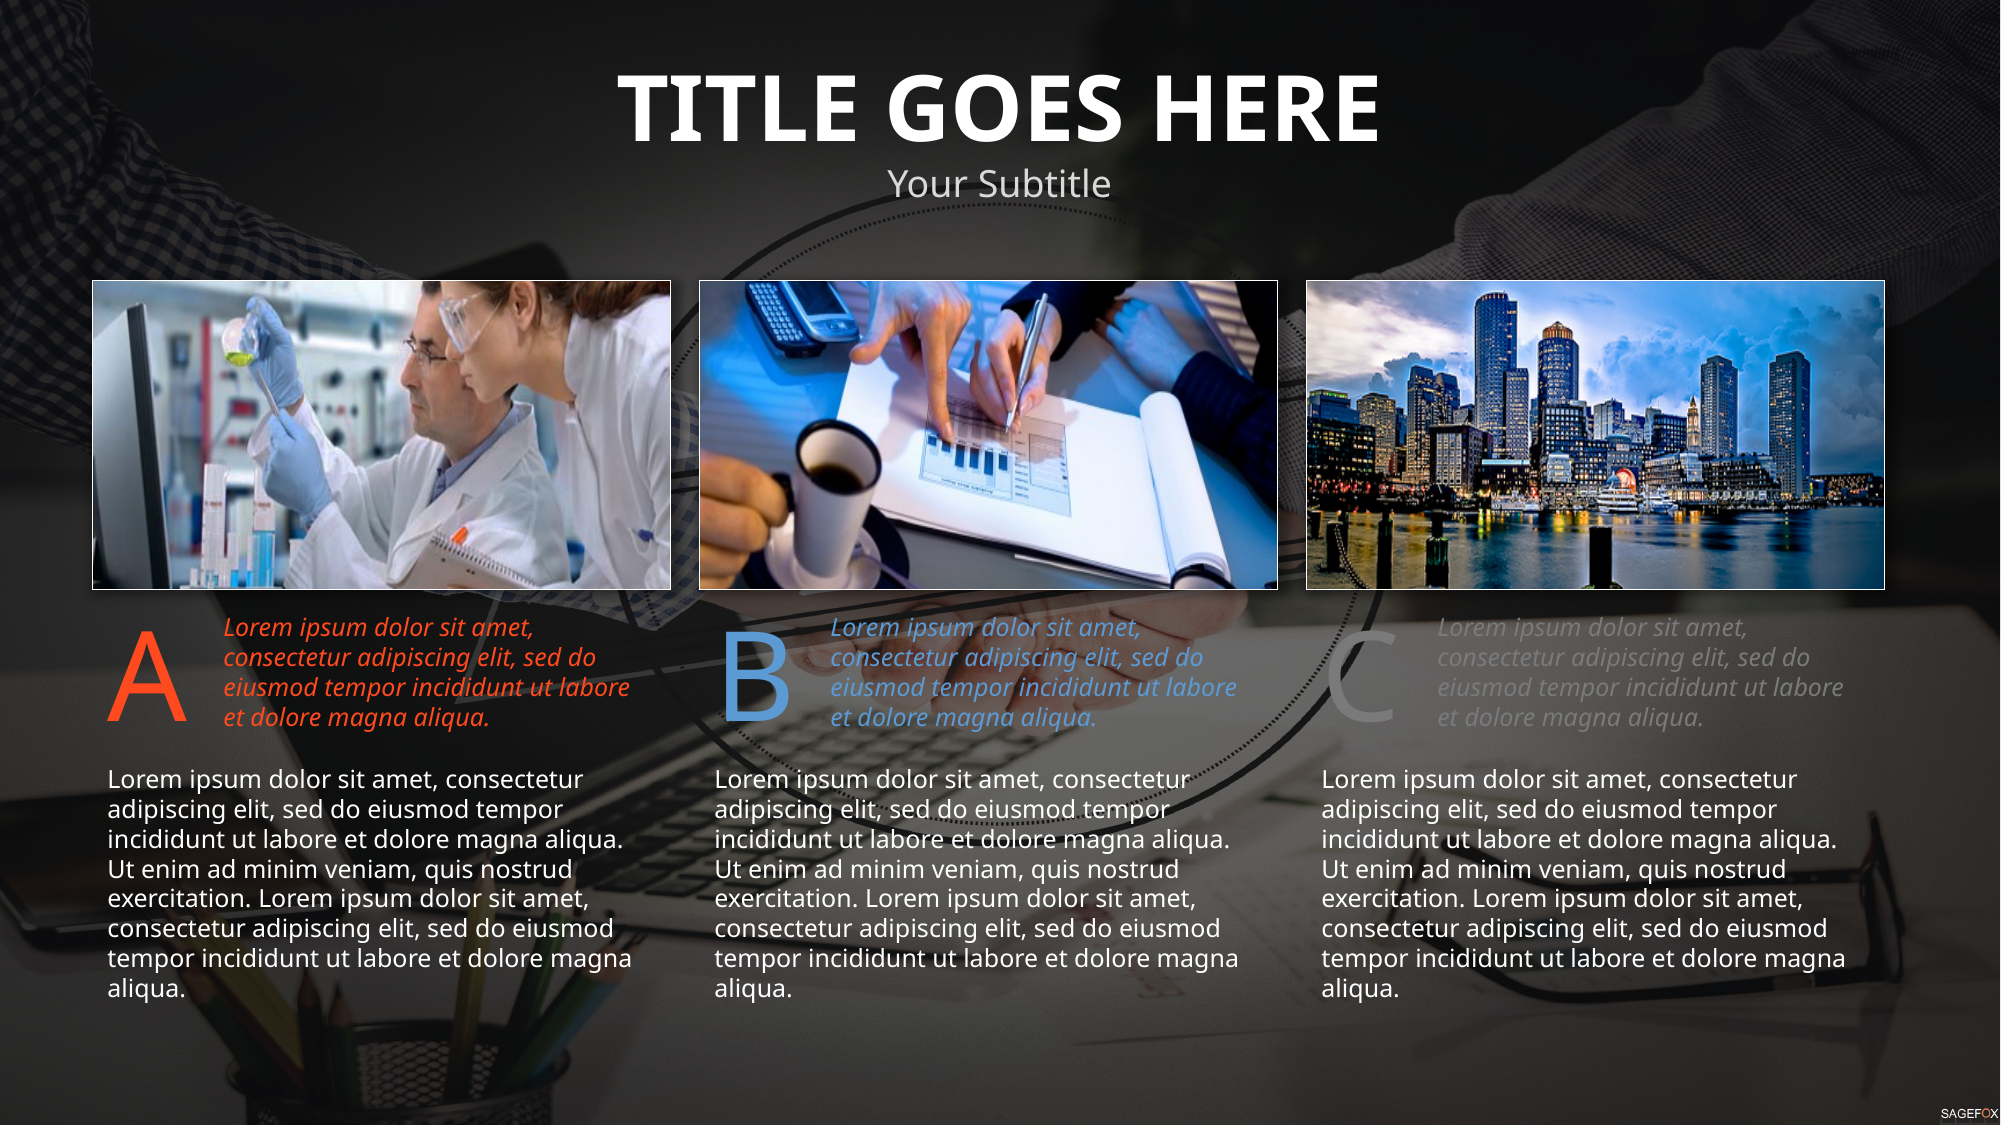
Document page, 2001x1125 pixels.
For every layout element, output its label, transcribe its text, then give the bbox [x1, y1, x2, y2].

text_box Lorem ipsum dolor sit amet, consectetur adipiscing elit, sed do eiusmod tempor incididunt ut labore et dolore magna aliqua. Ut enim ad minim veniam, quis nostrud exercitation. Lorem ipsum dolor sit amet, consectetur adipiscing elit, sed do eiusmod tempor incididunt ut labore et dolore magna aliqua. [1306, 755, 1867, 1011]
picture [0, 0, 2001, 1125]
text_box Lorem ipsum dolor sit amet, consectetur adipiscing elit, sed do eiusmod tempor incididunt ut labore et dolore magna aliqua. Ut enim ad minim veniam, quis nostrud exercitation. Lorem ipsum dolor sit amet, consectetur adipiscing elit, sed do eiusmod tempor incididunt ut labore et dolore magna aliqua. [699, 755, 1260, 1011]
text_box Lorem ipsum dolor sit amet, consectetur adipiscing elit, sed do eiusmod tempor incididunt ut labore et dolore magna aliqua. [815, 604, 1278, 739]
text_box [1306, 280, 1886, 590]
text_box Lorem ipsum dolor sit amet, consectetur adipiscing elit, sed do eiusmod tempor incididunt ut labore et dolore magna aliqua. Ut enim ad minim veniam, quis nostrud exercitation. Lorem ipsum dolor sit amet, consectetur adipiscing elit, sed do eiusmod tempor incididunt ut labore et dolore magna aliqua. [92, 755, 653, 1011]
text_box Lorem ipsum dolor sit amet, consectetur adipiscing elit, sed do eiusmod tempor incididunt ut labore et dolore magna aliqua. [208, 604, 671, 739]
text_box [92, 280, 671, 590]
text_box TITLE GOES HERE Your Subtitle [548, 42, 1452, 212]
text_box C [1306, 589, 1423, 754]
text_box A [92, 589, 209, 754]
text_box B [699, 589, 816, 754]
text_box [699, 280, 1279, 590]
text_box Lorem ipsum dolor sit amet, consectetur adipiscing elit, sed do eiusmod tempor incididunt ut labore et dolore magna aliqua. [1422, 604, 1885, 739]
